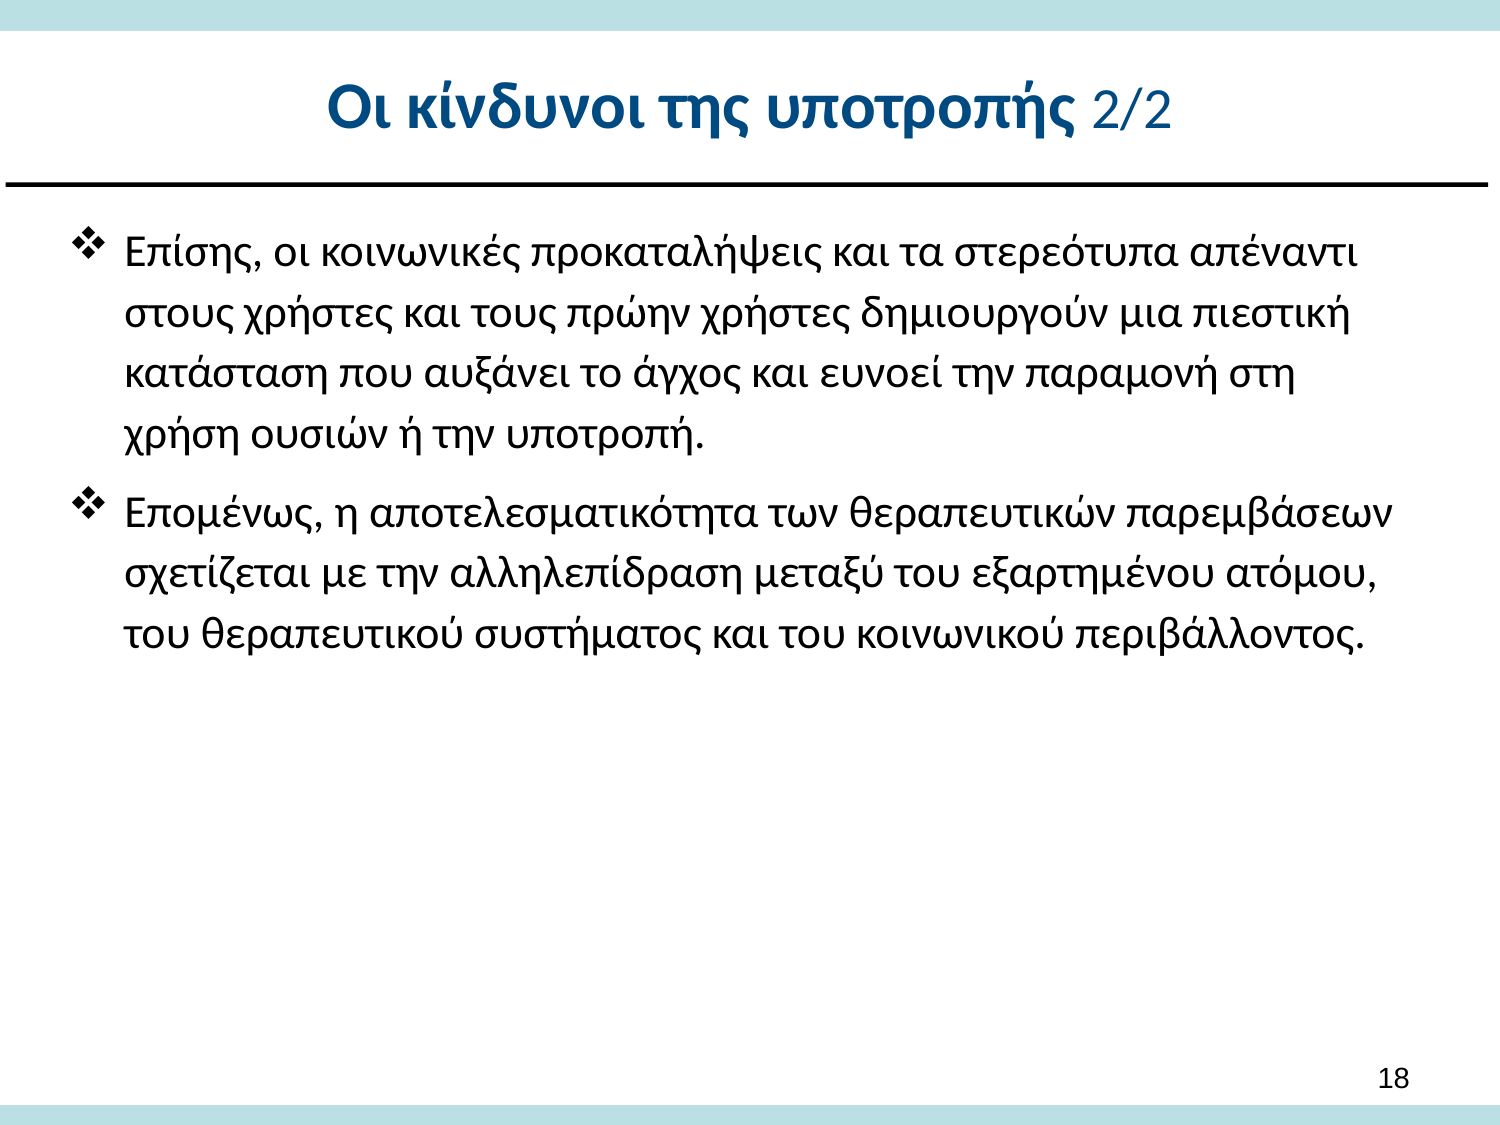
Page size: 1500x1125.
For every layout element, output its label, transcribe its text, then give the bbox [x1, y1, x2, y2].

title Οι κίνδυνοι της υποτροπής 2/2 [0, 30, 1500, 173]
slide_number 17 [1074, 1051, 1426, 1095]
list Επίσης, οι κοινωνικές προκαταλήψεις και τα στερεότυπα απέναντι στους χρήστες και τους πρώην χρήστες δημιουργούν μια πιεστική κατάσταση που αυξάνει το άγχος και ευνοεί την παραμονή στη χρήση ουσιών ή την υποτροπή. Επομένως, η αποτελεσματικότητα των θεραπευτικών παρεμβάσεων σχετίζεται με την αλληλεπίδραση μεταξύ του εξαρτημένου ατόμου, του θεραπευτικού συστήματος και του κοινωνικού περιβάλλοντος. [53, 208, 1424, 1059]
